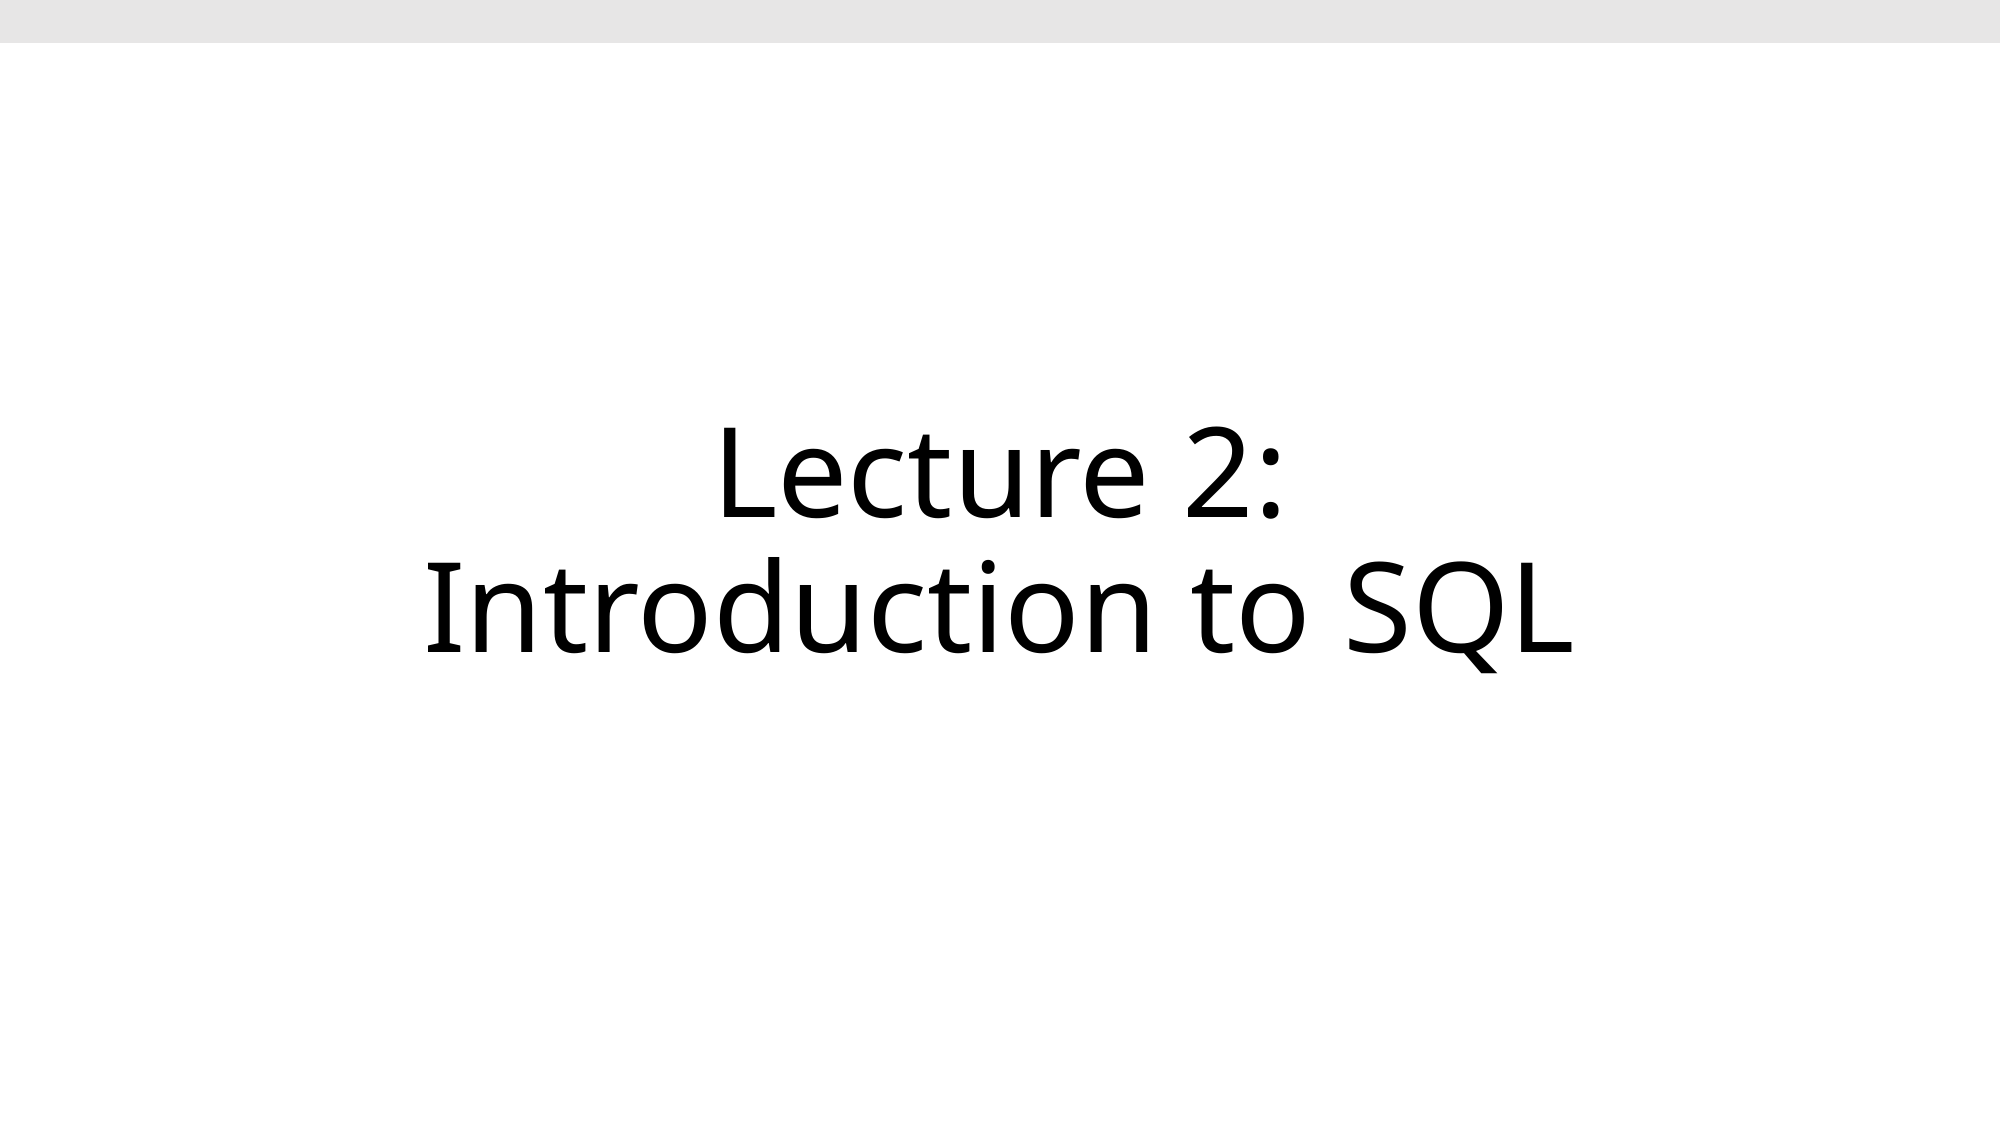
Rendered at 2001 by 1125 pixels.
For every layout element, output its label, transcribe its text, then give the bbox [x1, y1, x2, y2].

text_box [0, 0, 2000, 44]
title Lecture 2: Introduction to SQL [249, 295, 1750, 687]
